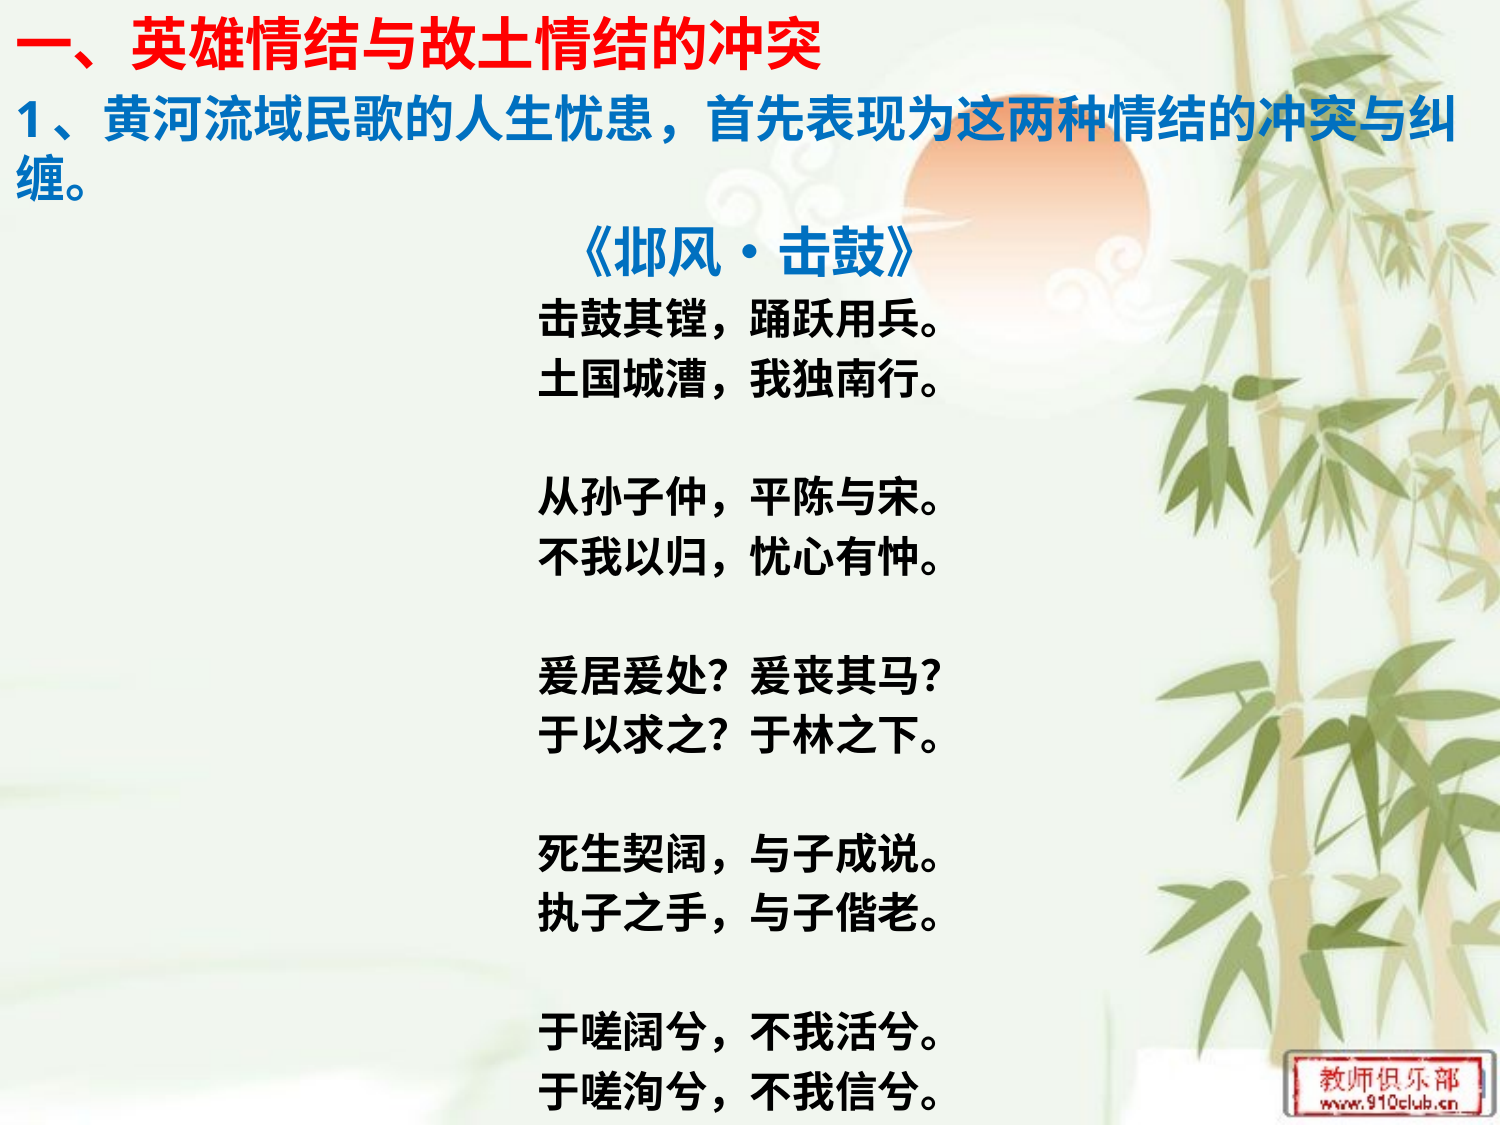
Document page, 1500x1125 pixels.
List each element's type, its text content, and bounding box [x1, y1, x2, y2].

list 一、英雄情结与故土情结的冲突 1、黄河流域民歌的人生忧患，首先表现为这两种情结的冲突与纠缠。 《邶风•击鼓》 击鼓其镗，踊跃用兵。 土国城漕，我独南行。 从孙子仲，平陈与宋。 不我以归，忧心有忡。 爰居爰处？爰丧其马？ 于以求之？于林之下。 死生契阔，与子成说。 执子之手，与子偕老。 于嗟阔兮，不我活兮。 于嗟洵兮，不我信兮。 [0, 0, 1500, 1125]
